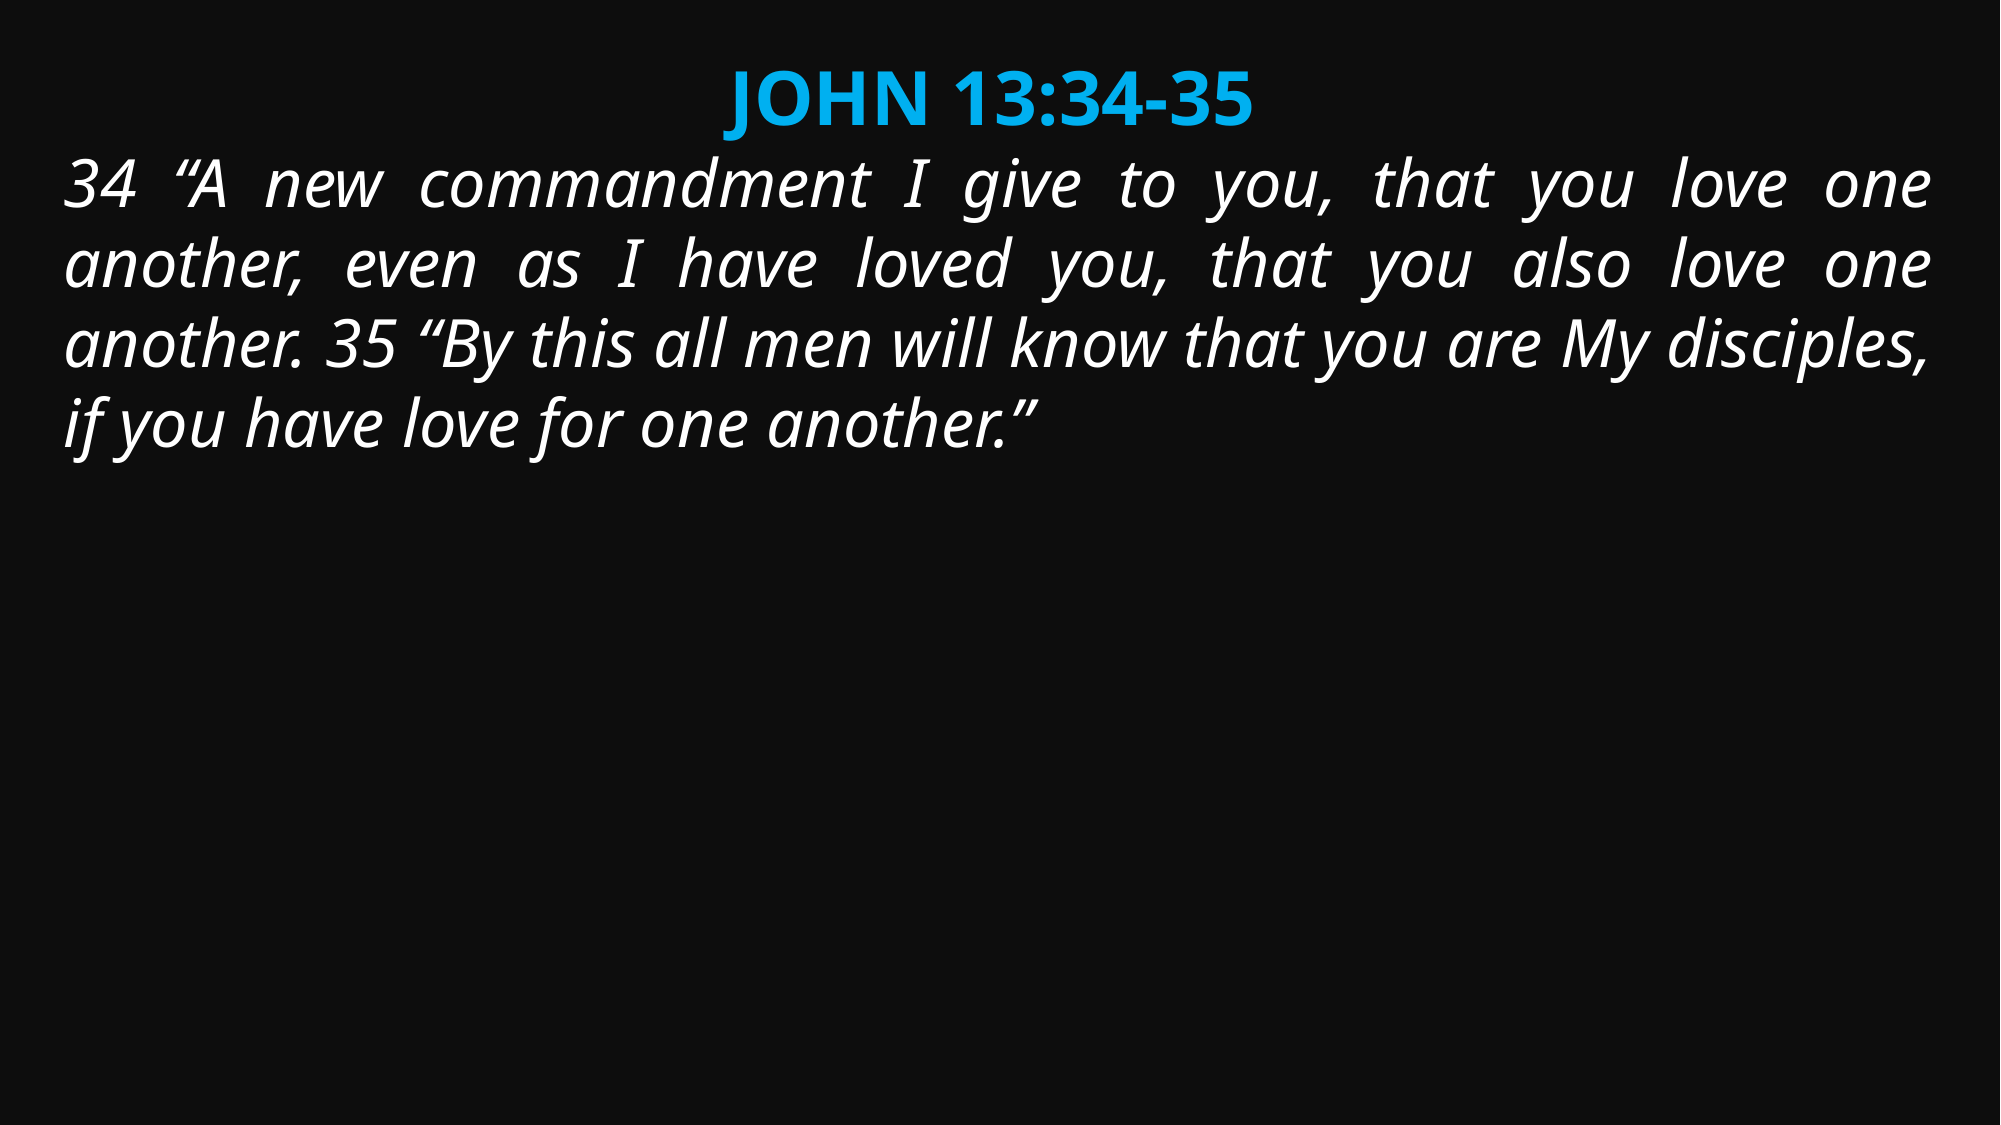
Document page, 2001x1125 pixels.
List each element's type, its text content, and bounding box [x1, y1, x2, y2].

text_box 34 “A new commandment I give to you, that you love one another, even as I have loved you, that you also love one another. 35 “By this all men will know that you are My disciples, if you have love for one another.” [49, 133, 1951, 469]
subtitle John 13:34-35 [34, 42, 1951, 184]
